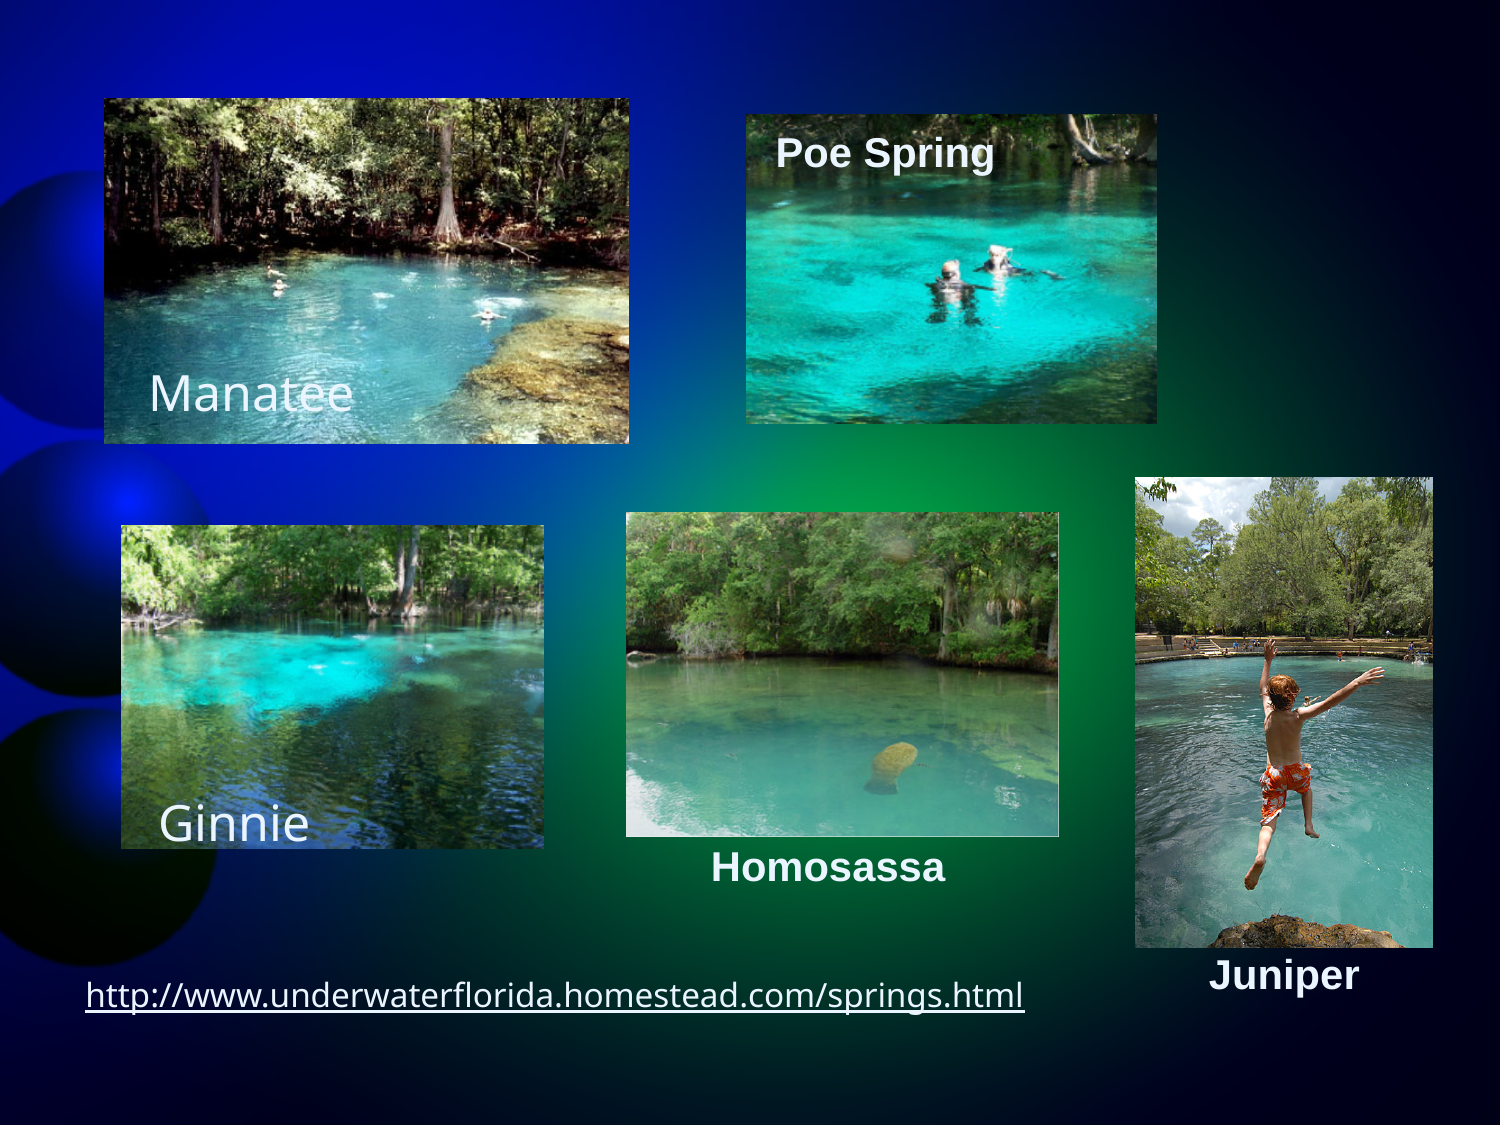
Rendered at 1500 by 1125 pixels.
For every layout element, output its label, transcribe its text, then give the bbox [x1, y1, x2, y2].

text_box http://www.underwaterflorida.homestead.com/springs.html [70, 967, 1107, 1028]
text_box Homosassa [696, 846, 961, 898]
picture [0, 0, 1500, 1125]
text_box Juniper [1194, 956, 1375, 1006]
